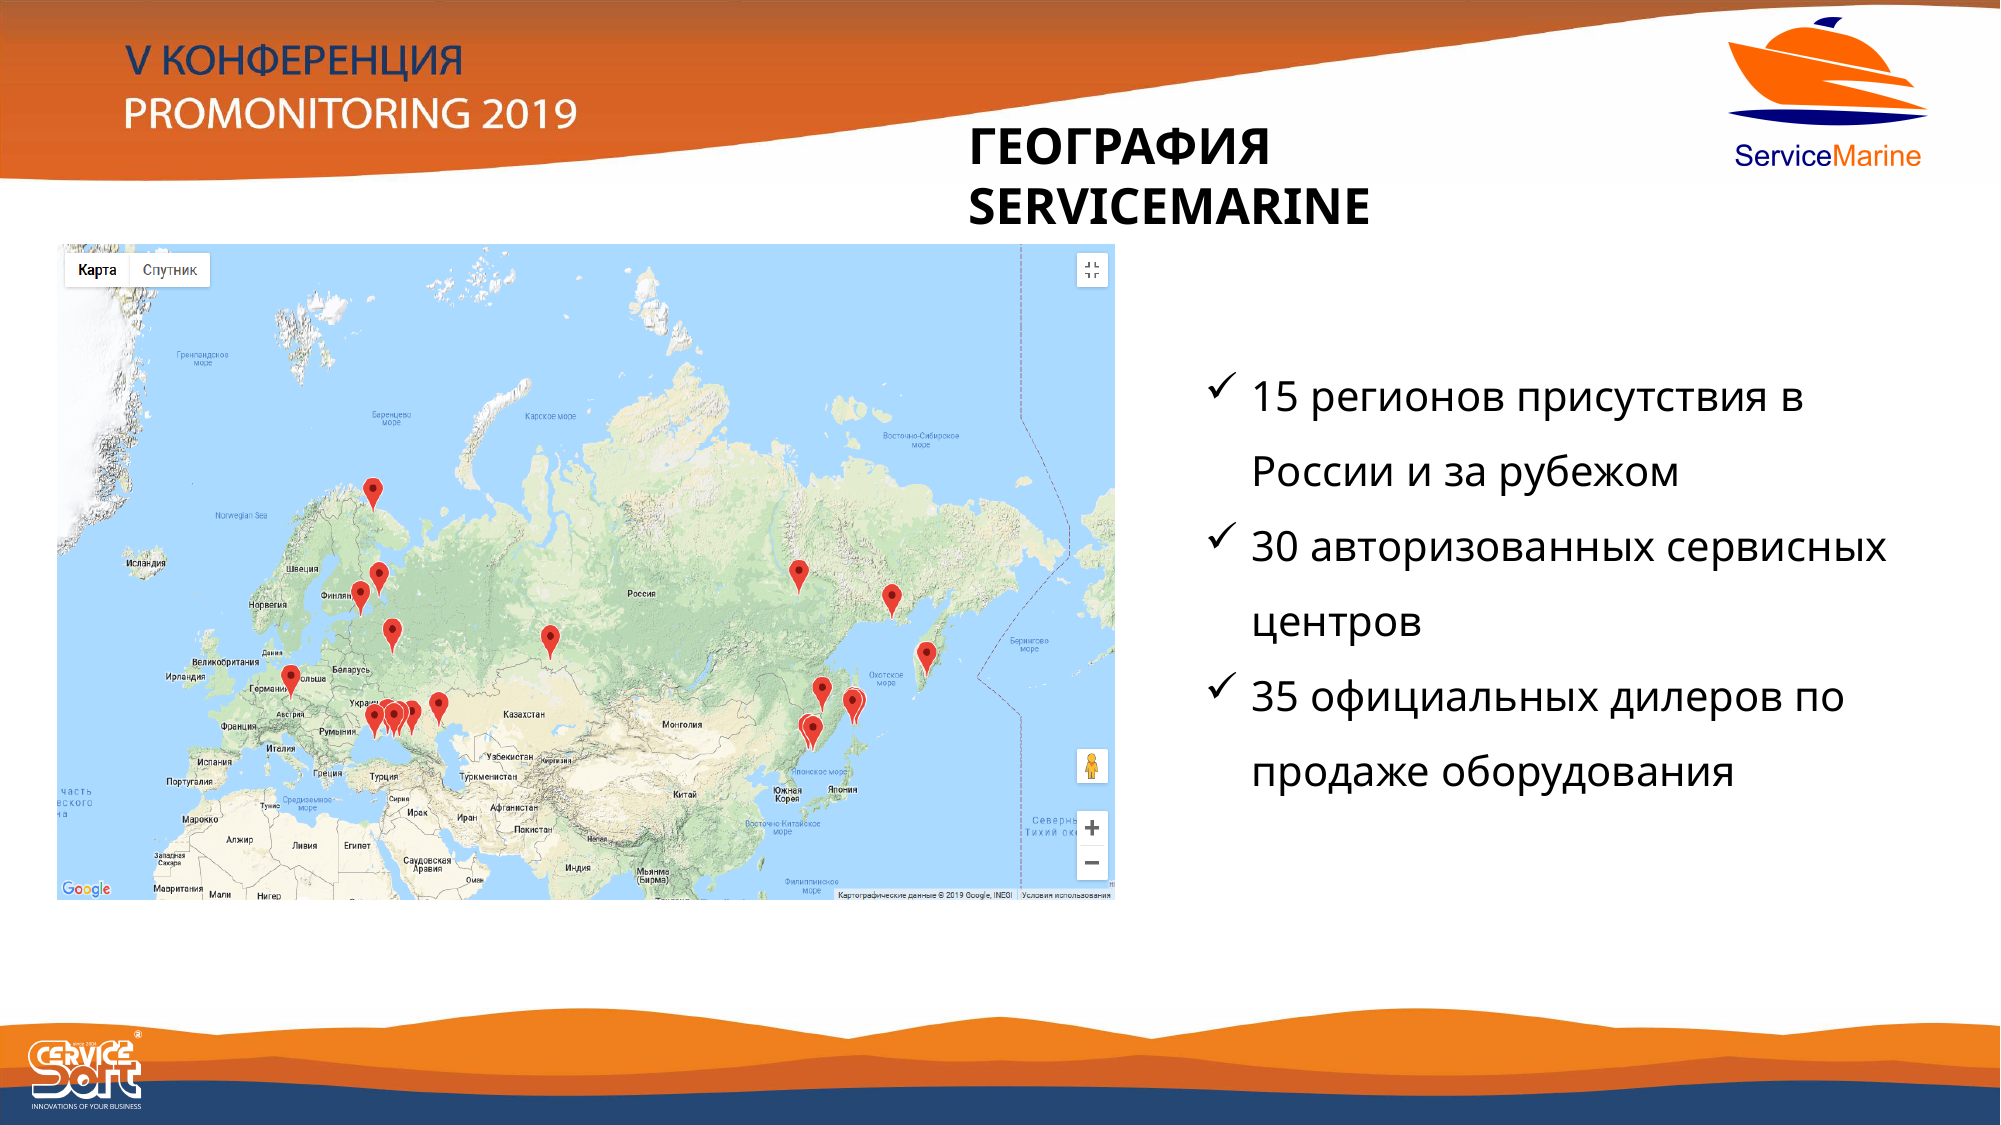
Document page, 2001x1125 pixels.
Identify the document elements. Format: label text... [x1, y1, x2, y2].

picture [0, 0, 2000, 183]
picture [0, 1008, 2000, 1125]
picture [57, 244, 1115, 900]
text_box 15 регионов присутствия в России и за рубежом 30 авторизованных сервисных центров 35 официальных дилеров по продаже оборудования [1189, 337, 1928, 803]
text_box География Servicemarine [953, 183, 1682, 242]
